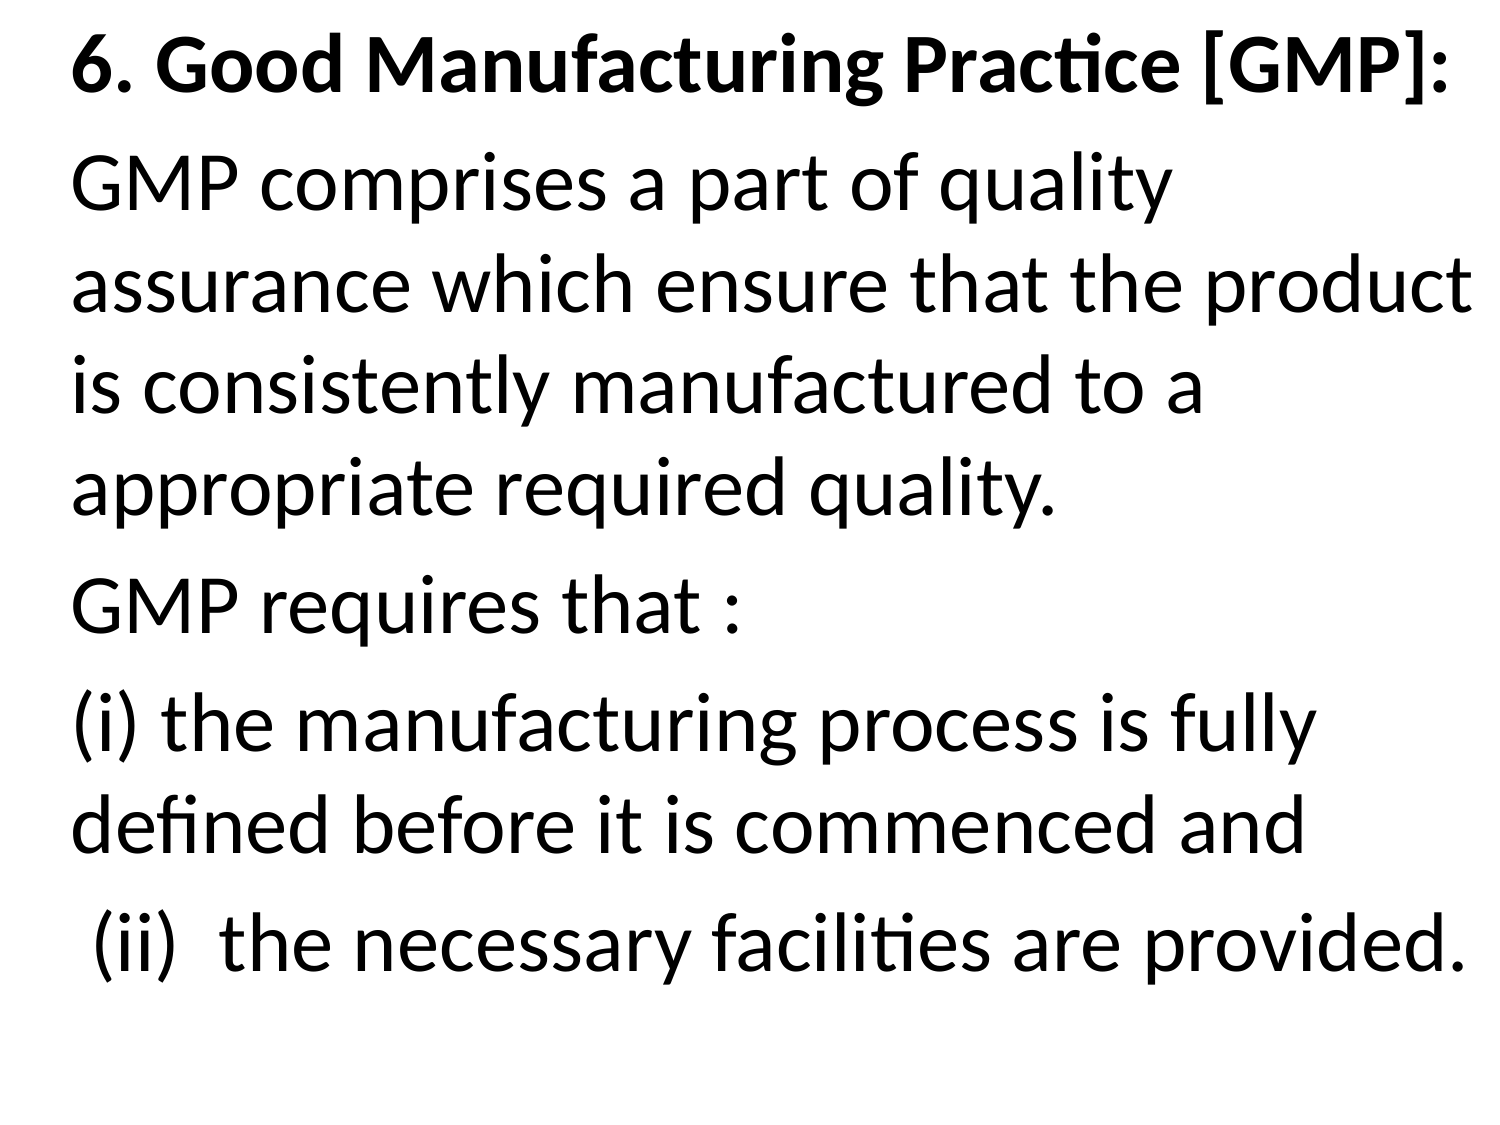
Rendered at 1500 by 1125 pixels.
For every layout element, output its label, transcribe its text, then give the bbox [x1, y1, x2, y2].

list 6. Good Manufacturing Practice [GMP]: GMP comprises a part of quality assurance which ensure that the product is consistently manufactured to a appropriate required quality. GMP requires that : (i) the manufacturing process is fully defined before it is commenced and (ii) the necessary facilities are provided. [0, 0, 1500, 1125]
